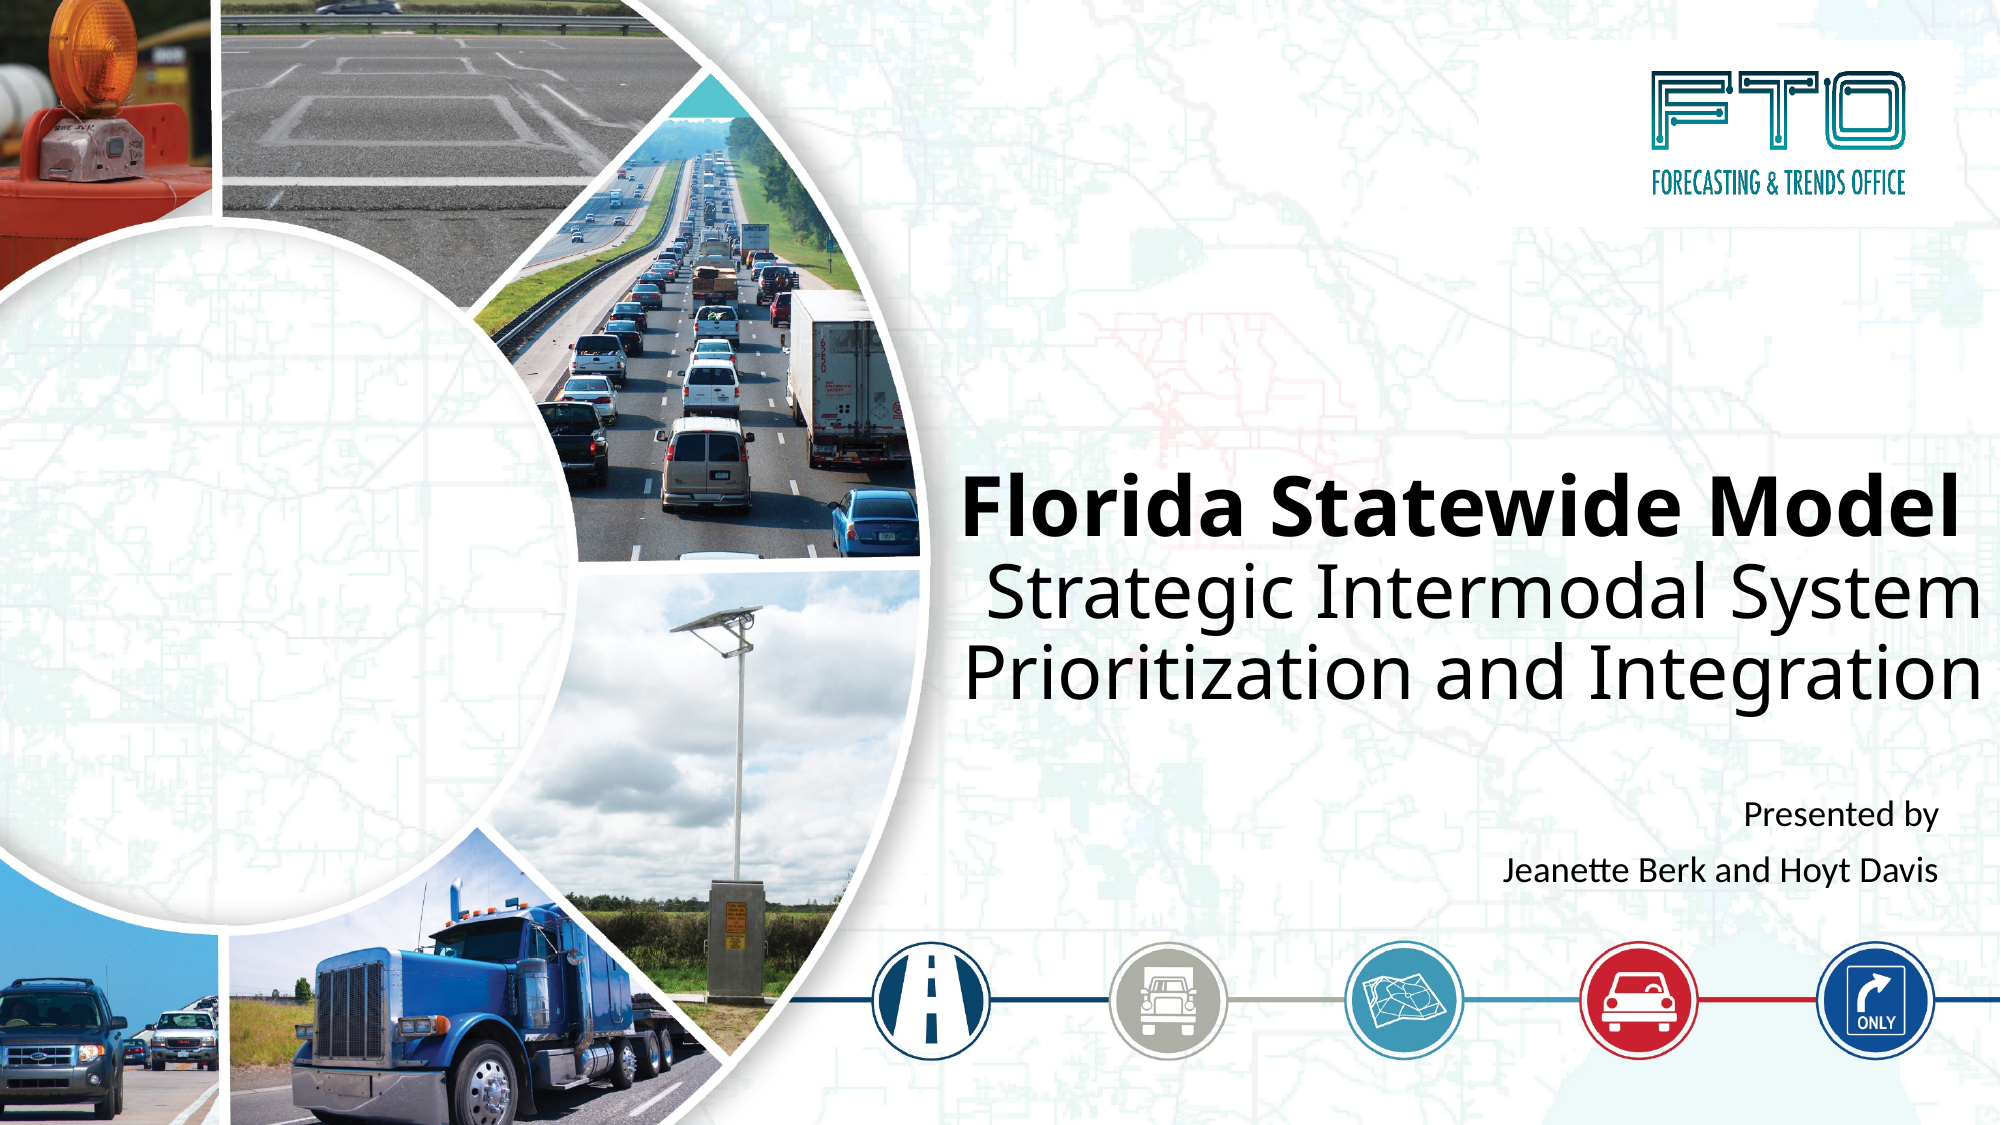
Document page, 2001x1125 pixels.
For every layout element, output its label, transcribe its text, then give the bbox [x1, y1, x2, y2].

title Florida Statewide Model Strategic Intermodal System Prioritization and Integration [765, 360, 2000, 824]
picture [0, 0, 2000, 1125]
subtitle Presented by Jeanette Berk and Hoyt Davis [901, 787, 1955, 899]
